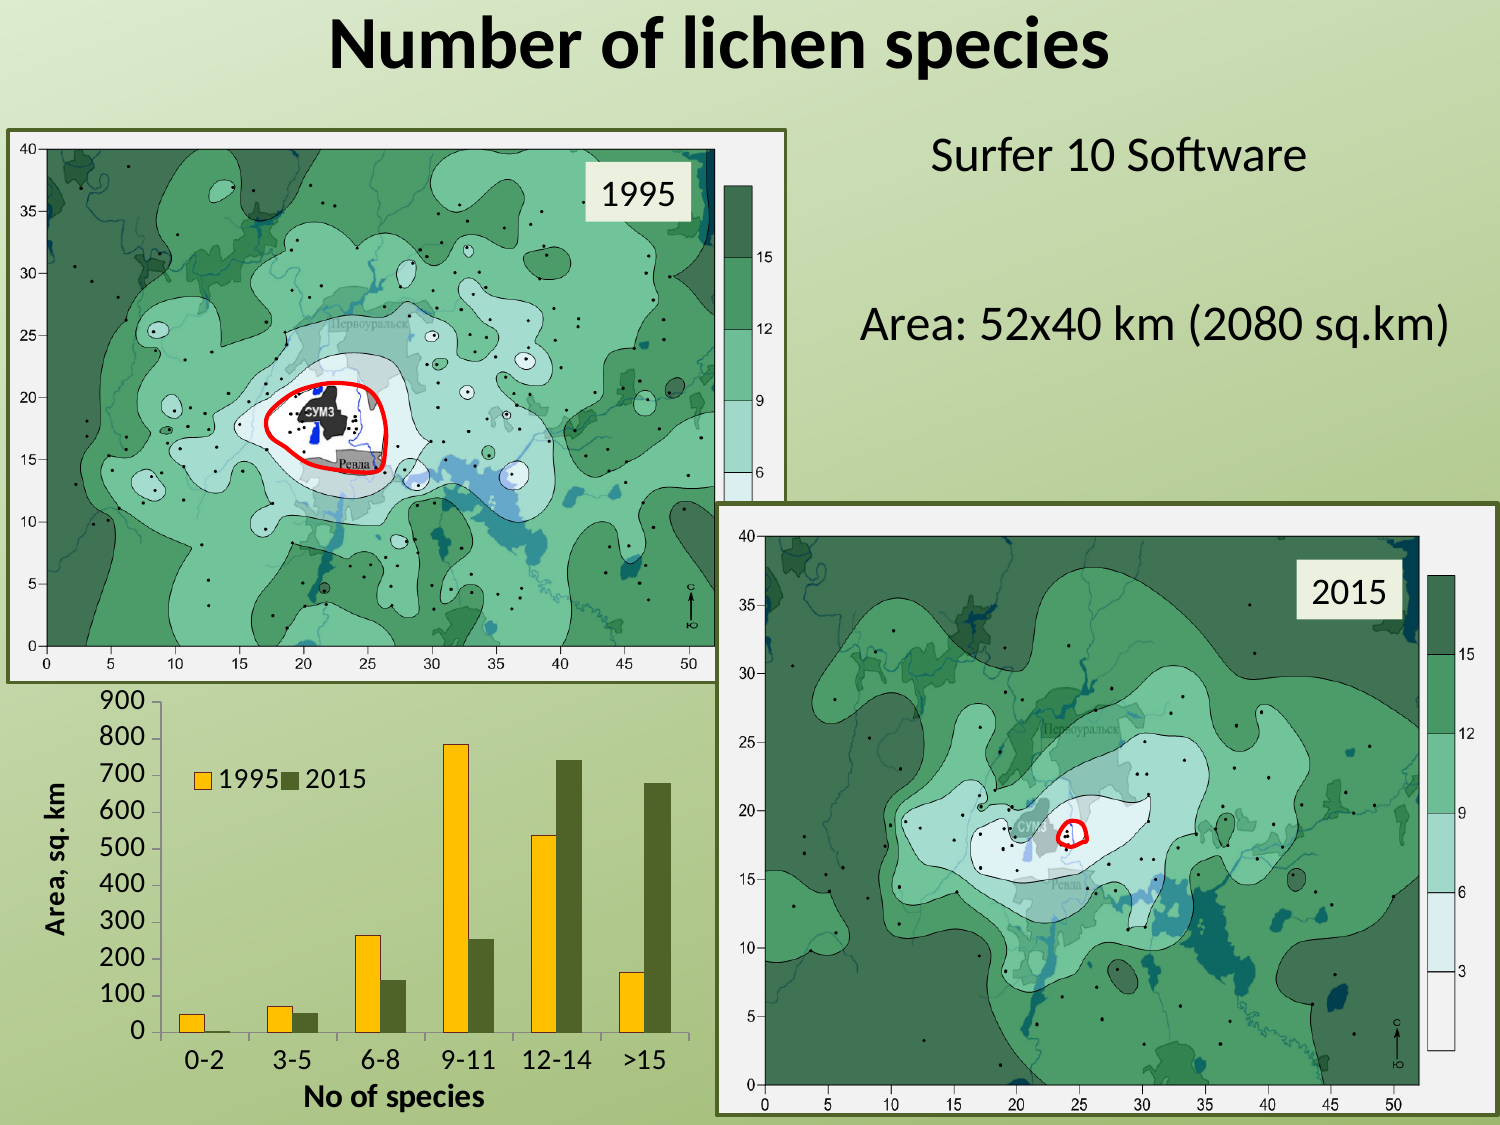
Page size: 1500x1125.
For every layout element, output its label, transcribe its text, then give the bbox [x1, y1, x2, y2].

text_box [716, 503, 1498, 1116]
title Number of lichen species [53, 0, 1404, 95]
chart [0, 674, 751, 1125]
text_box Surfer 10 Software [916, 113, 1394, 189]
text_box Area: 52x40 km (2080 sq.km) [844, 283, 1490, 358]
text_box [5, 128, 788, 684]
